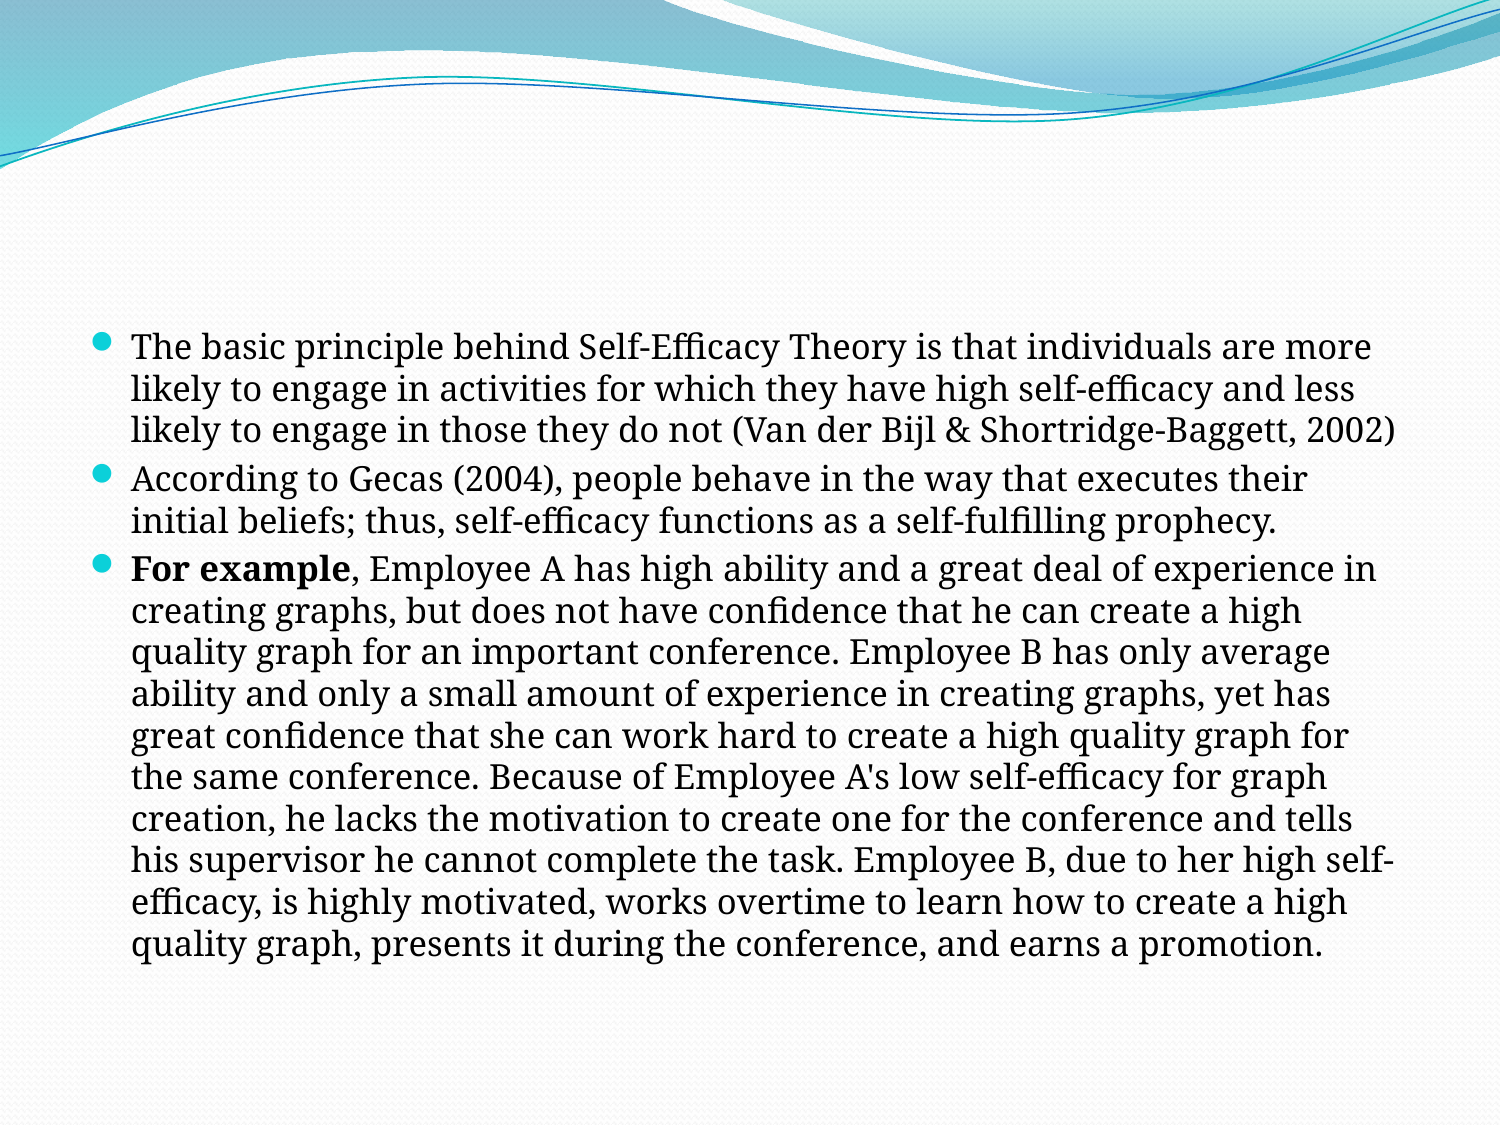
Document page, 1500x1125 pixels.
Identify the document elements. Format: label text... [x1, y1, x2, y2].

list The basic principle behind Self-Efficacy Theory is that individuals are more likely to engage in activities for which they have high self-efficacy and less likely to engage in those they do not (Van der Bijl & Shortridge-Baggett, 2002) According to Gecas (2004), people behave in the way that executes their initial beliefs; thus, self-efficacy functions as a self-fulfilling prophecy. For example, Employee A has high ability and a great deal of experience in creating graphs, but does not have confidence that he can create a high quality graph for an important conference. Employee B has only average ability and only a small amount of experience in creating graphs, yet has great confidence that she can work hard to create a high quality graph for the same conference. Because of Employee A's low self-efficacy for graph creation, he lacks the motivation to create one for the conference and tells his supervisor he cannot complete the task. Employee B, due to her high self-efficacy, is highly motivated, works overtime to learn how to create a high quality graph, presents it during the conference, and earns a promotion. [75, 317, 1425, 1038]
